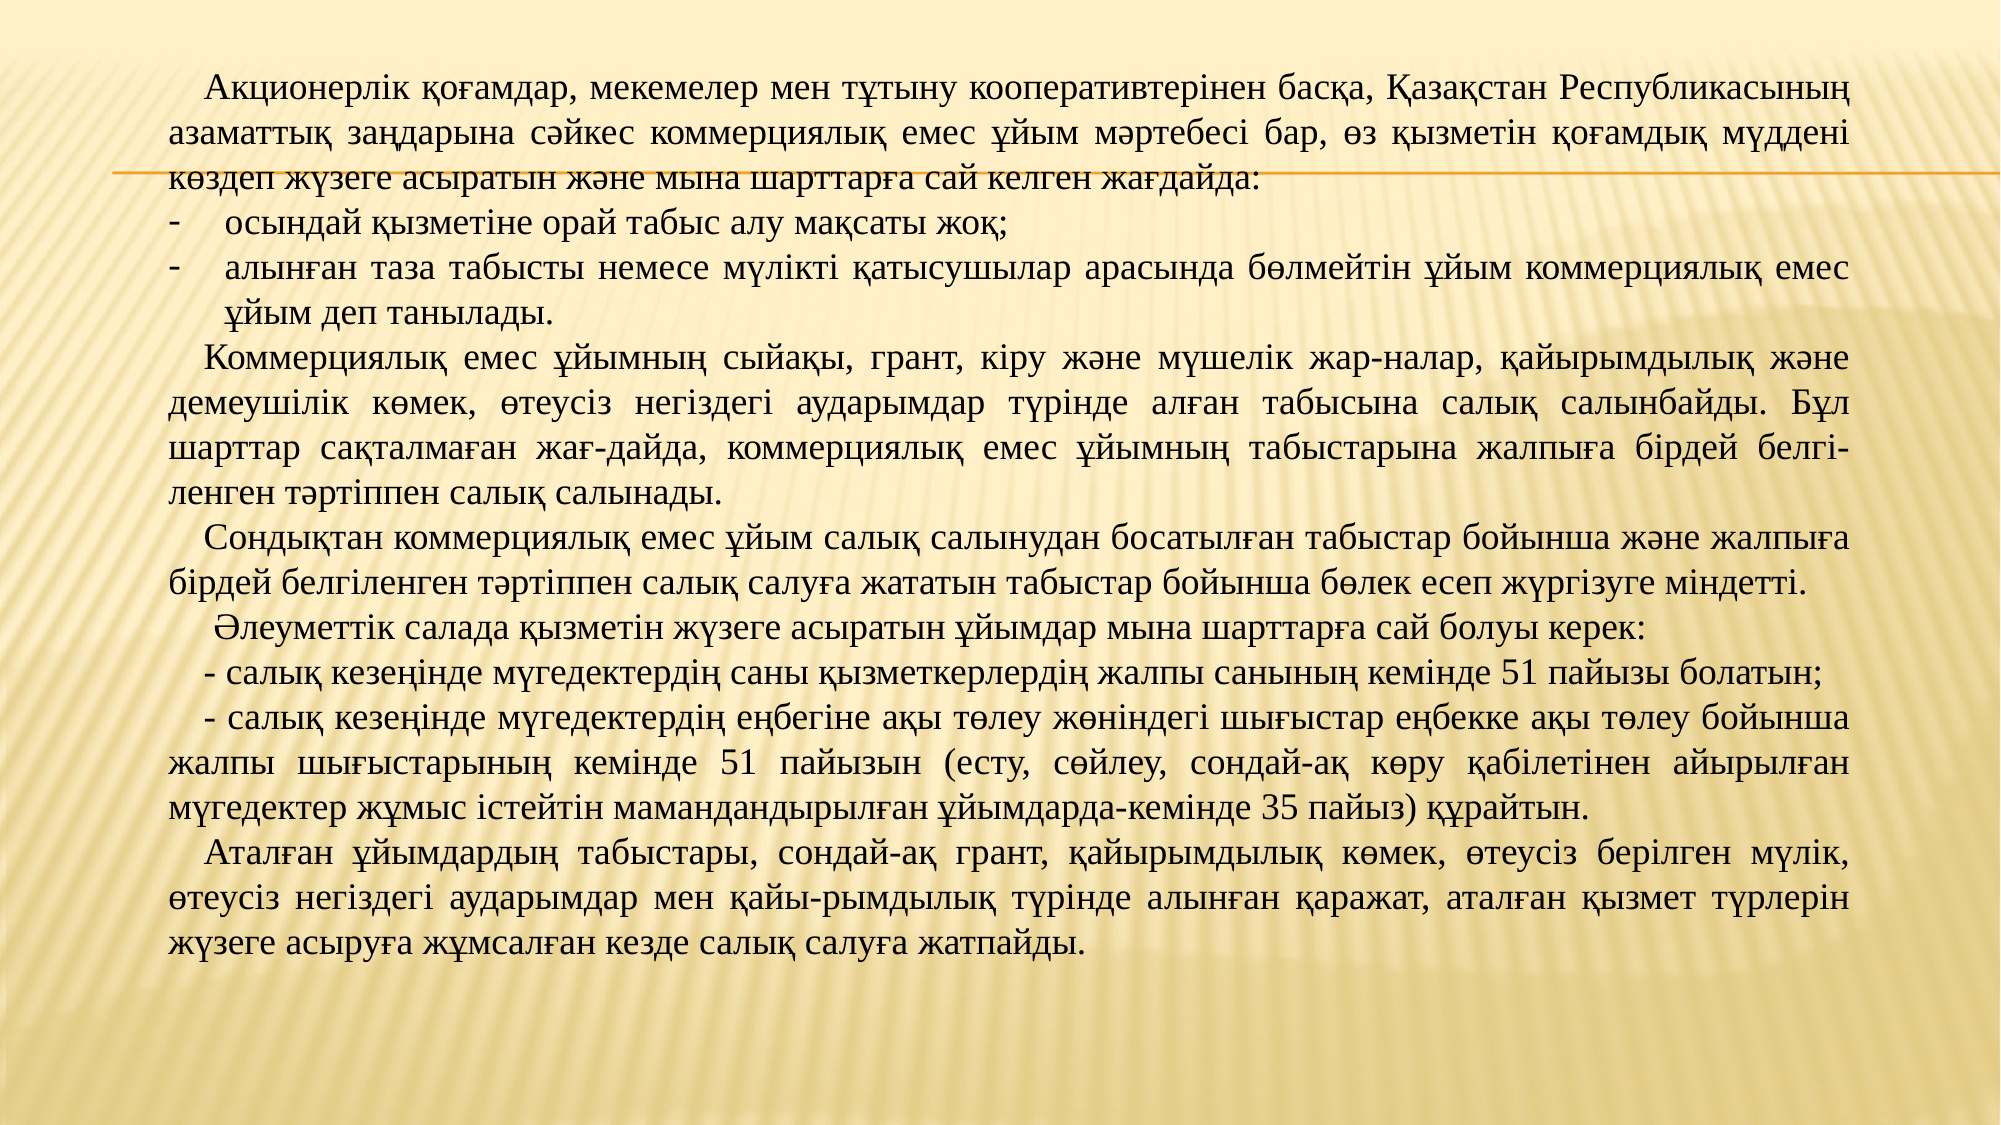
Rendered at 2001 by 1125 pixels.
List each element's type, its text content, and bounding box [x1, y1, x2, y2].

text_box Акционерлік қоғамдар, мекемелер мен тұтыну кооперативтерінен басқа, Қазақстан Республикасының азаматтық заңдарына сәйкес коммерциялық емес ұйым мәртебесі бар, өз қызметін қоғамдық мүддені көздеп жүзеге асыратын және мына шарттарға сай келген жағдайда: осындай қызметіне орай табыс алу мақсаты жоқ; алынған таза табысты немесе мүлікті қатысушылар арасында бөлмейтін ұйым коммерциялық емес ұйым деп танылады. Коммерциялық емес ұйымның сыйақы, грант, кіру және мүшелік жар-налар, қайырымдылық және демеушілік көмек, өтеусіз негіздегі аударымдар түрінде алған табысына салық салынбайды. Бұл шарттар сақталмаған жағ-дайда, коммерциялық емес ұйымның табыстарына жалпыға бірдей белгі-ленген тәртіппен салық салынады. Сондықтан коммерциялық емес ұйым салық салынудан босатылған табыстар бойынша және жалпыға бірдей белгіленген тәртіппен салық салуға жататын табыстар бойынша бөлек есеп жүргізуге міндетті. Әлеуметтік салада қызметін жүзеге асыратын ұйымдар мына шарттарға сай болуы керек: - салық кезеңінде мүгедектердің саны қызметкерлердің жалпы санының кемінде 51 пайызы болатын; - салық кезеңінде мүгедектердің еңбегіне ақы төлеу жөніндегі шығыстар еңбекке ақы төлеу бойынша жалпы шығыстарының кемінде 51 пайызын (есту, сөйлеу, сондай-ақ көру қабілетінен айырылған мүгедектер жұмыс істейтін мамандандырылған ұйымдарда-кемінде 35 пайыз) құрайтын. Аталған ұйымдардың табыстары, сондай-ақ грант, қайырымдылық көмек, өтеусіз берілген мүлік, өтеусіз негіздегі аударымдар мен қайы-рымдылық түрінде алынған қаражат, аталған қызмет түрлерін жүзеге асыруға жұмсалған кезде салық салуға жатпайды. [153, 54, 1868, 1015]
